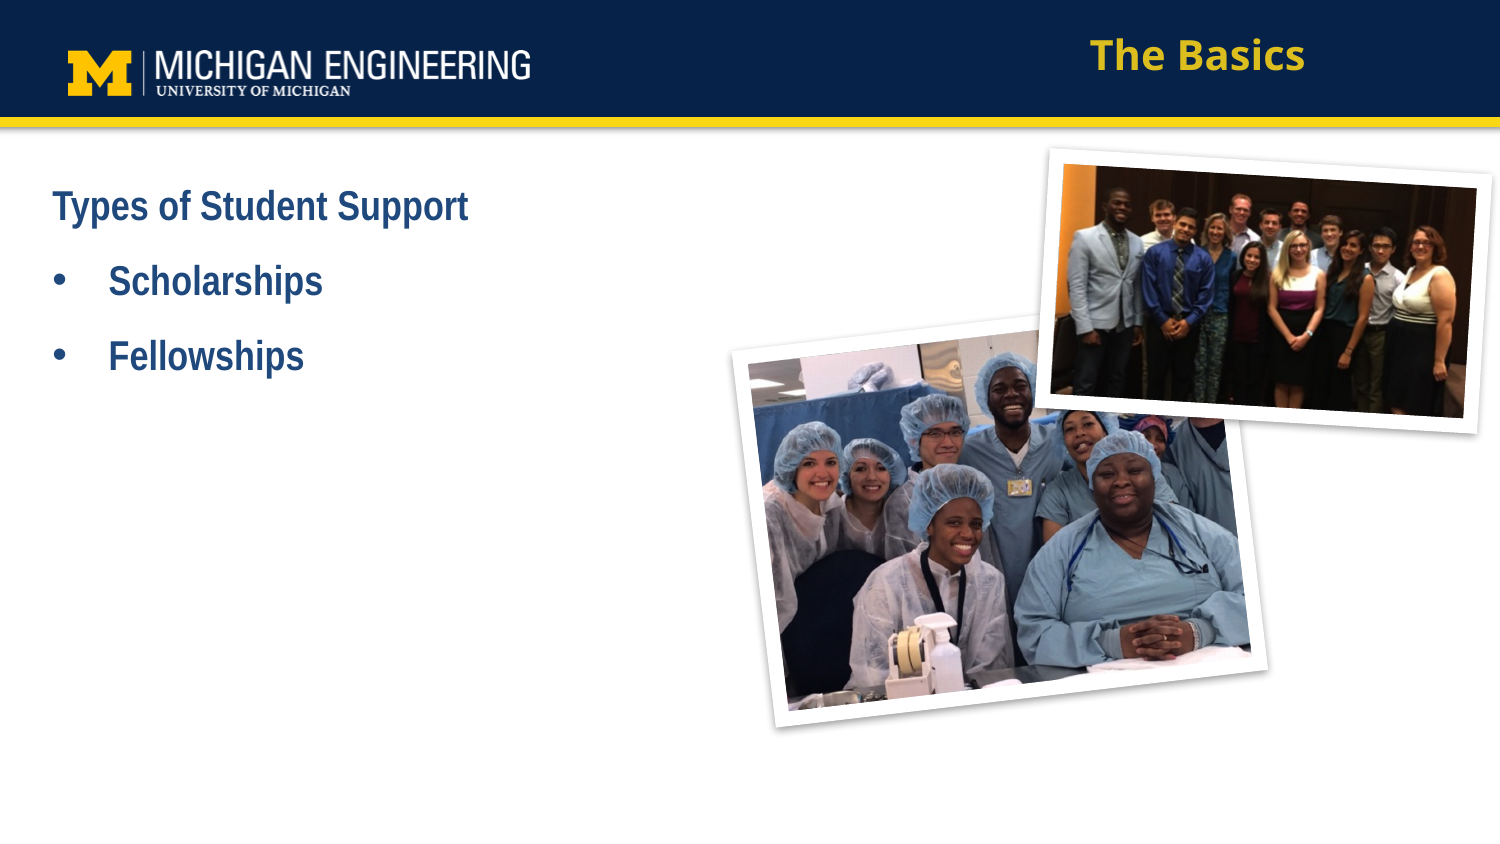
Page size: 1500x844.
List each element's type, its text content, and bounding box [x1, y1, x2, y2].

picture [751, 164, 1476, 711]
text_box The Basics [1074, 21, 1500, 87]
text_box Types of Student Support Scholarships Fellowships [37, 146, 863, 387]
picture [68, 50, 530, 96]
